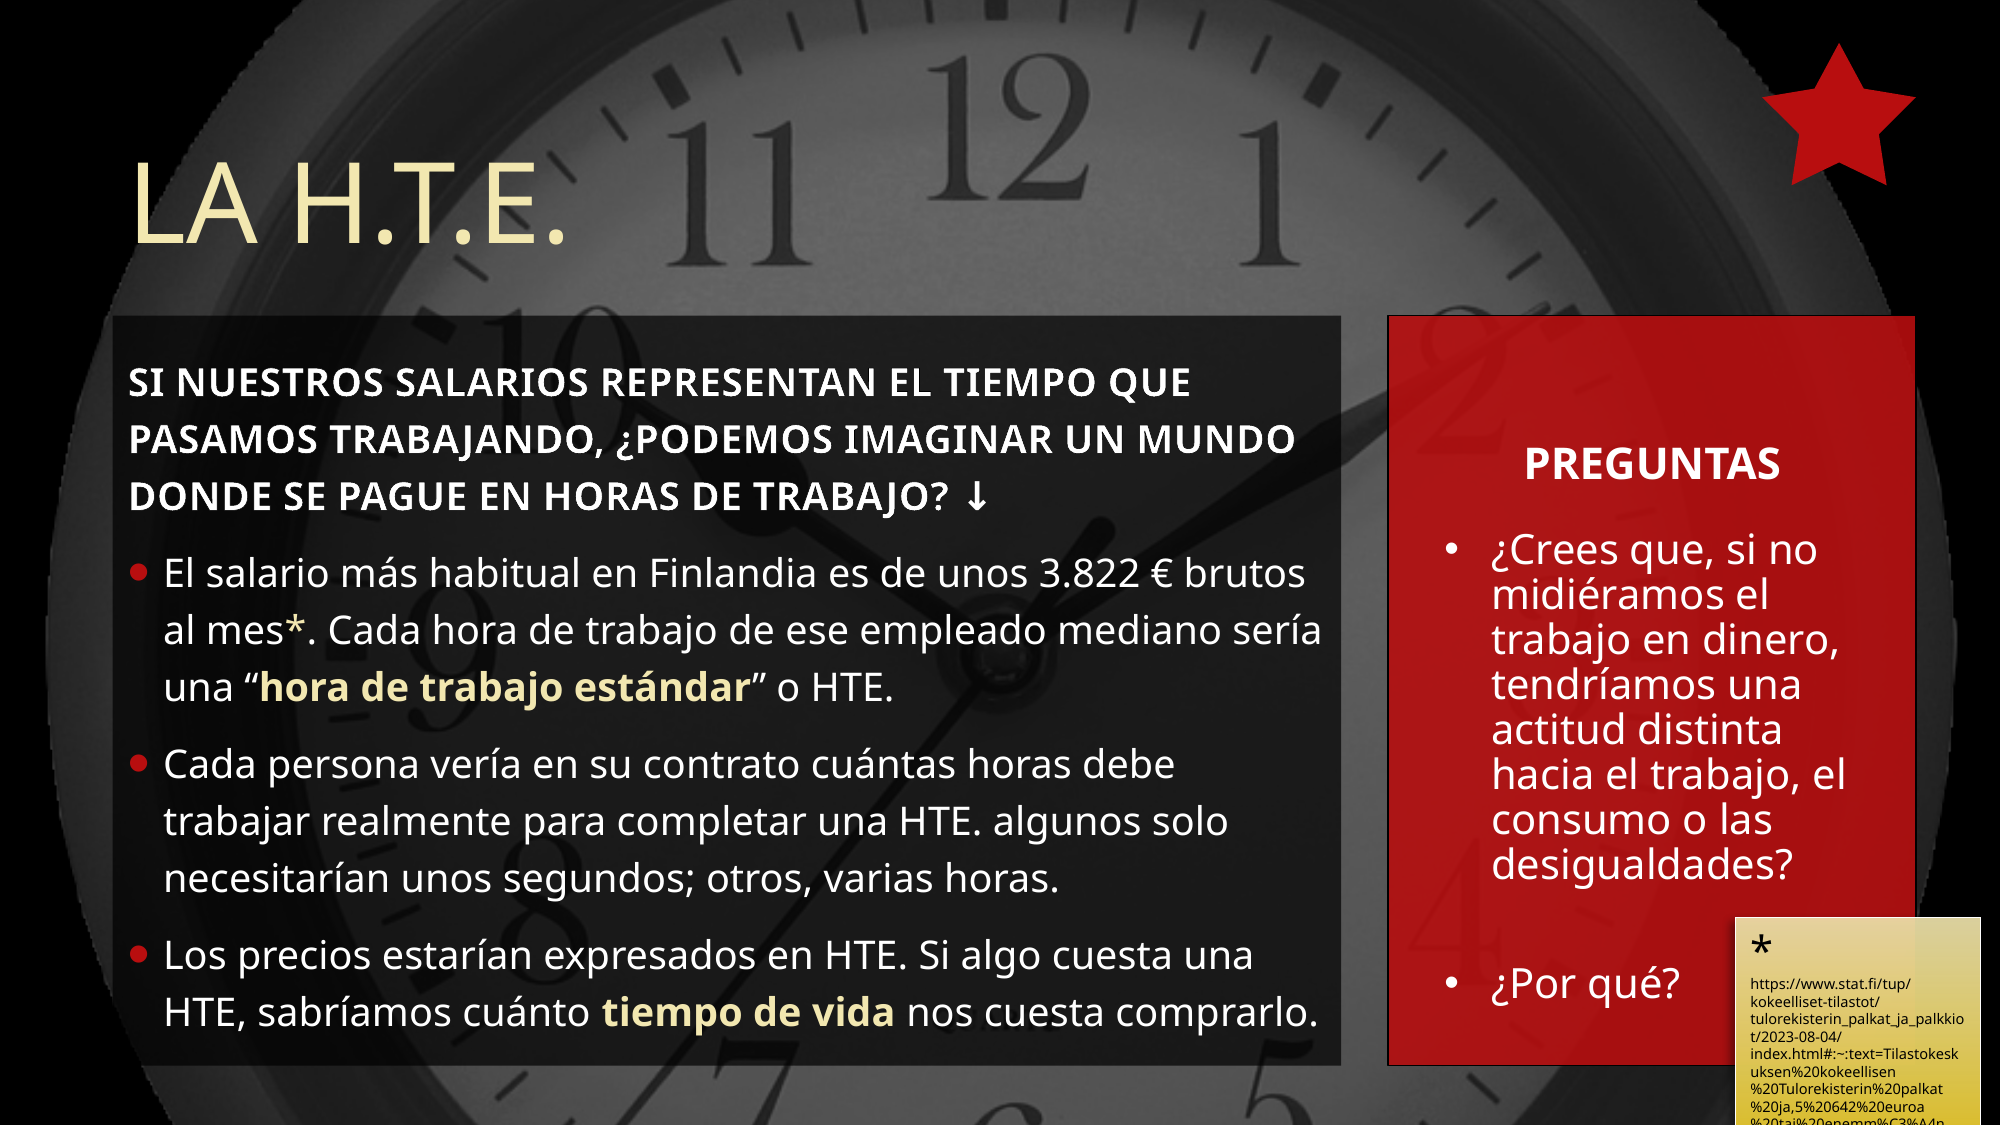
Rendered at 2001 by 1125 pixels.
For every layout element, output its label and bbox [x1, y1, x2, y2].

text_box [1387, 315, 1917, 1066]
picture [0, 0, 2000, 1125]
